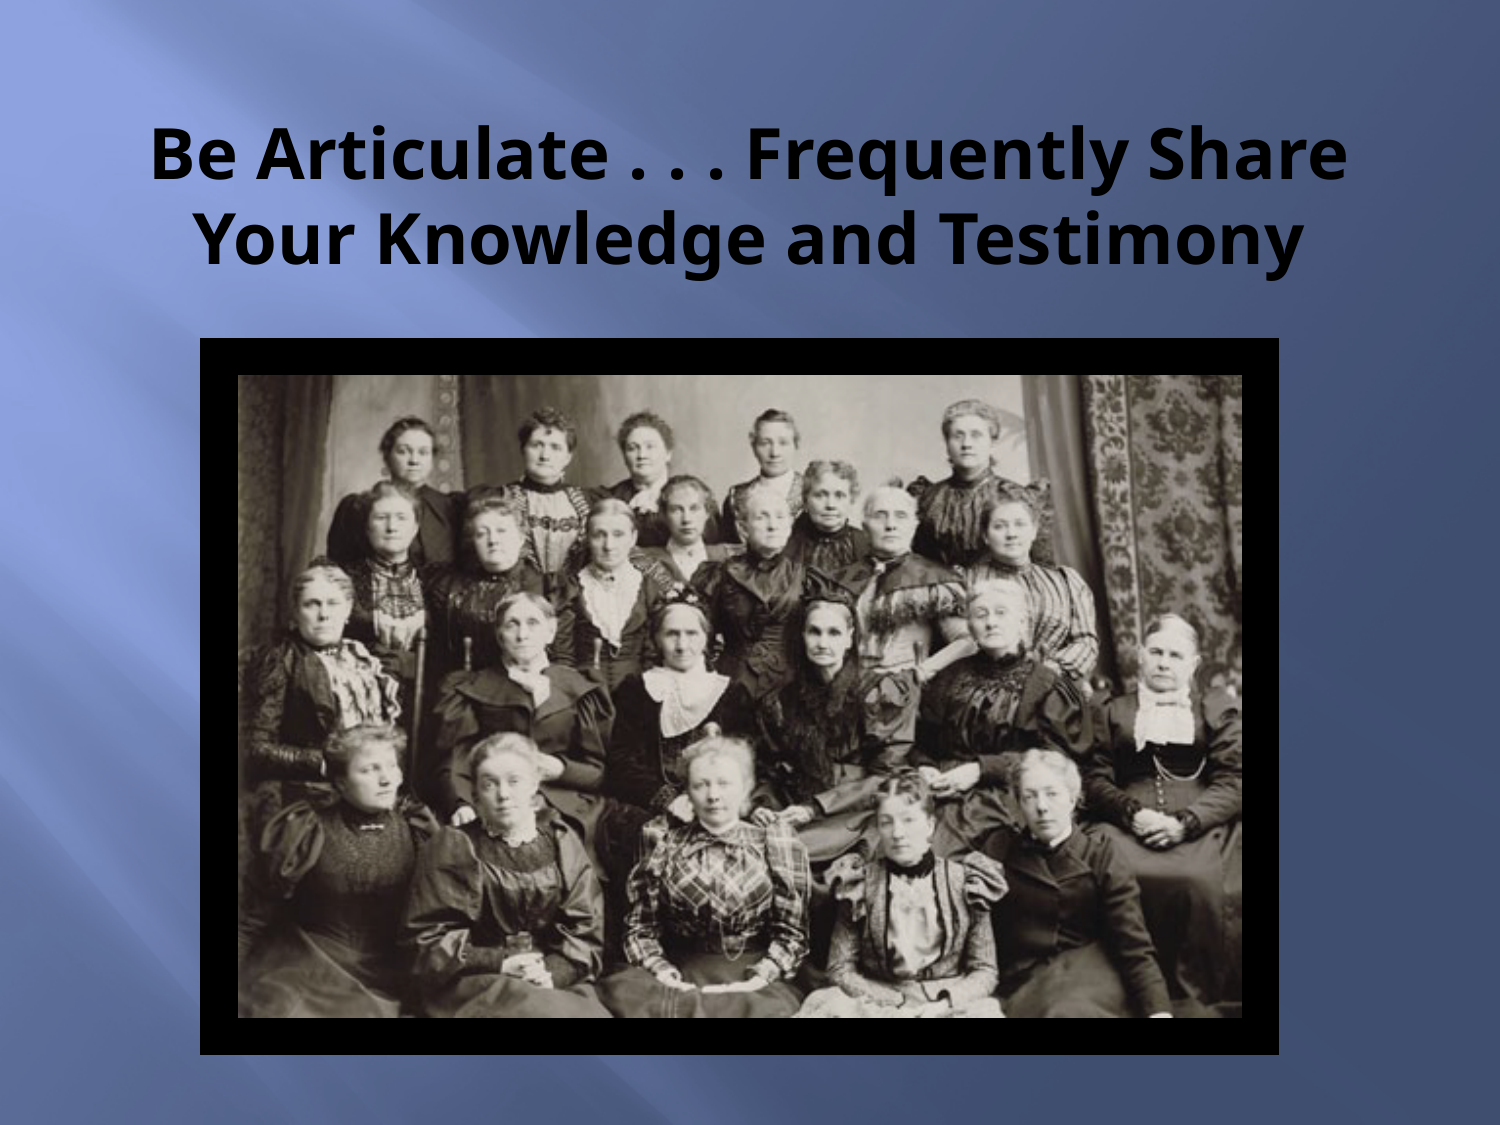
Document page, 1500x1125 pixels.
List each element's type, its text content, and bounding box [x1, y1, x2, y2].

title Be Articulate . . . Frequently Share Your Knowledge and Testimony [75, 99, 1425, 288]
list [237, 374, 1242, 1018]
